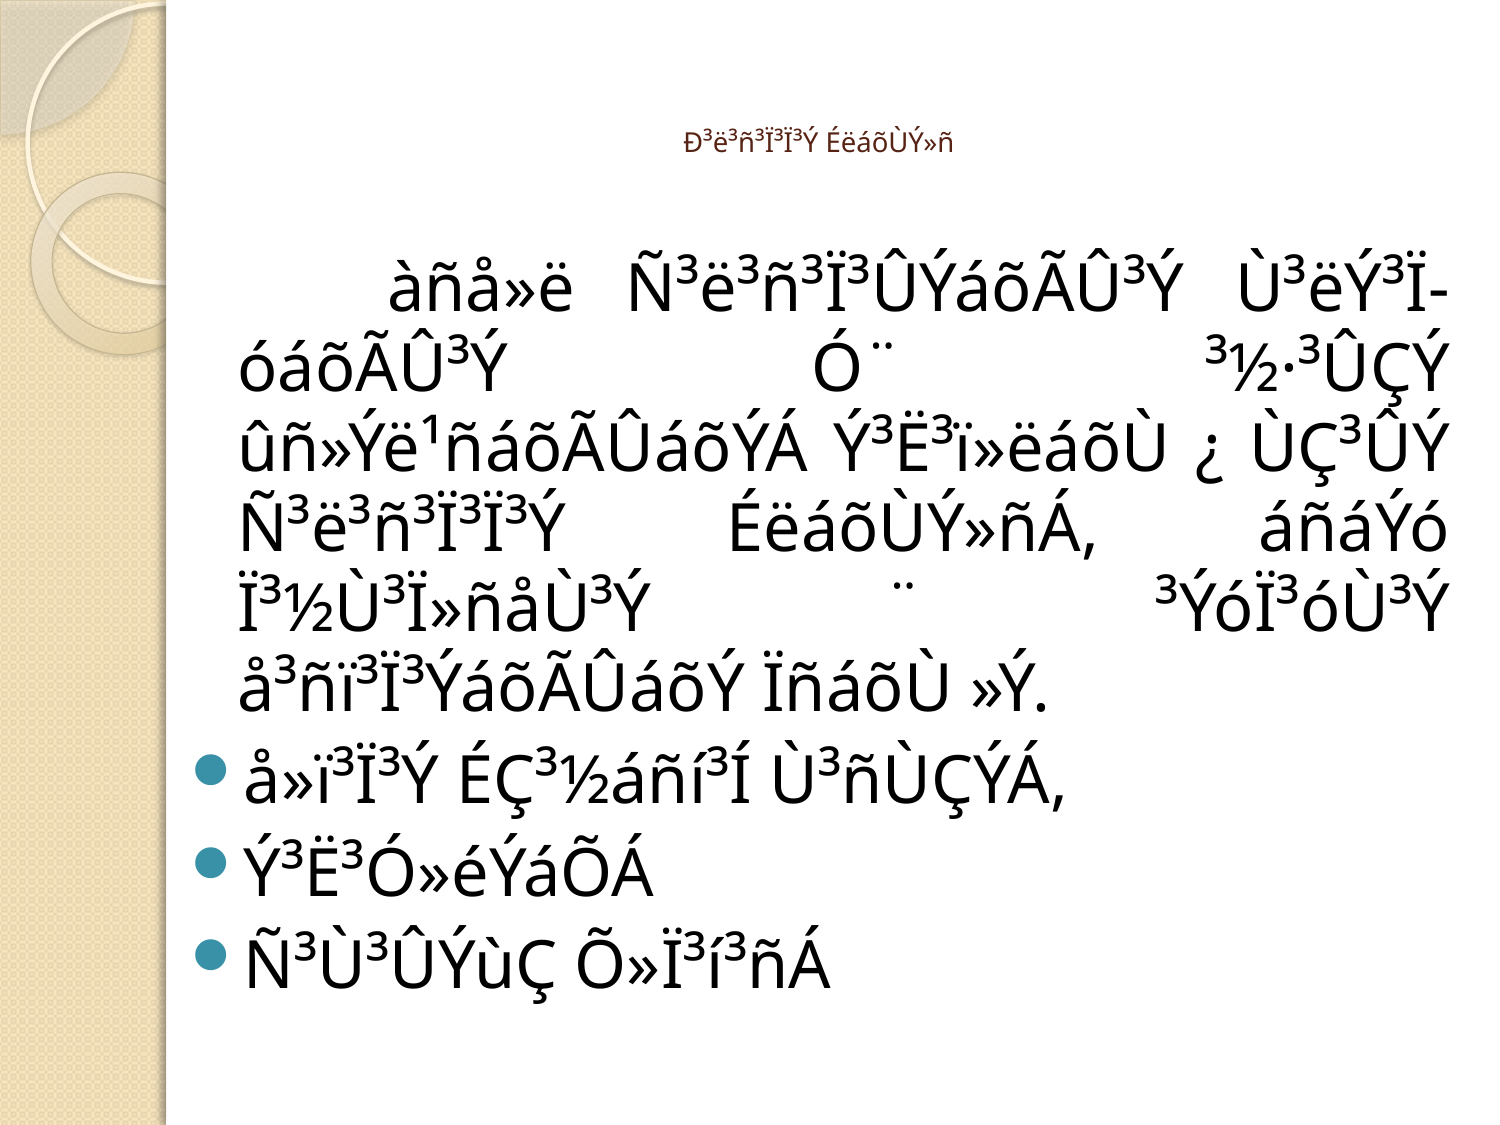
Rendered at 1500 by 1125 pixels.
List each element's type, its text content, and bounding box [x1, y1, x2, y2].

list àñå»ë Ñ³ë³ñ³Ï³ÛÝáõÃÛ³Ý Ù³ëÝ³Ï-óáõÃÛ³Ý Ó¨ ³½·³ÛÇÝ ûñ»Ýë¹ñáõÃÛáõÝÁ Ý³Ë³ï»ëáõÙ ¿ ÙÇ³ÛÝ Ñ³ë³ñ³Ï³Ï³Ý ÉëáõÙÝ»ñÁ, áñáÝó Ï³½Ù³Ï»ñåÙ³Ý ¨ ³ÝóÏ³óÙ³Ý å³ñï³Ï³ÝáõÃÛáõÝ ÏñáõÙ »Ý. å»ï³Ï³Ý ÉÇ³½áñí³Í Ù³ñÙÇÝÁ, Ý³Ë³Ó»éÝáÕÁ Ñ³Ù³ÛÝùÇ Õ»Ï³í³ñÁ [162, 237, 1466, 1025]
title Ð³ë³ñ³Ï³Ï³Ý ÉëáõÙÝ»ñ [200, 50, 1438, 200]
